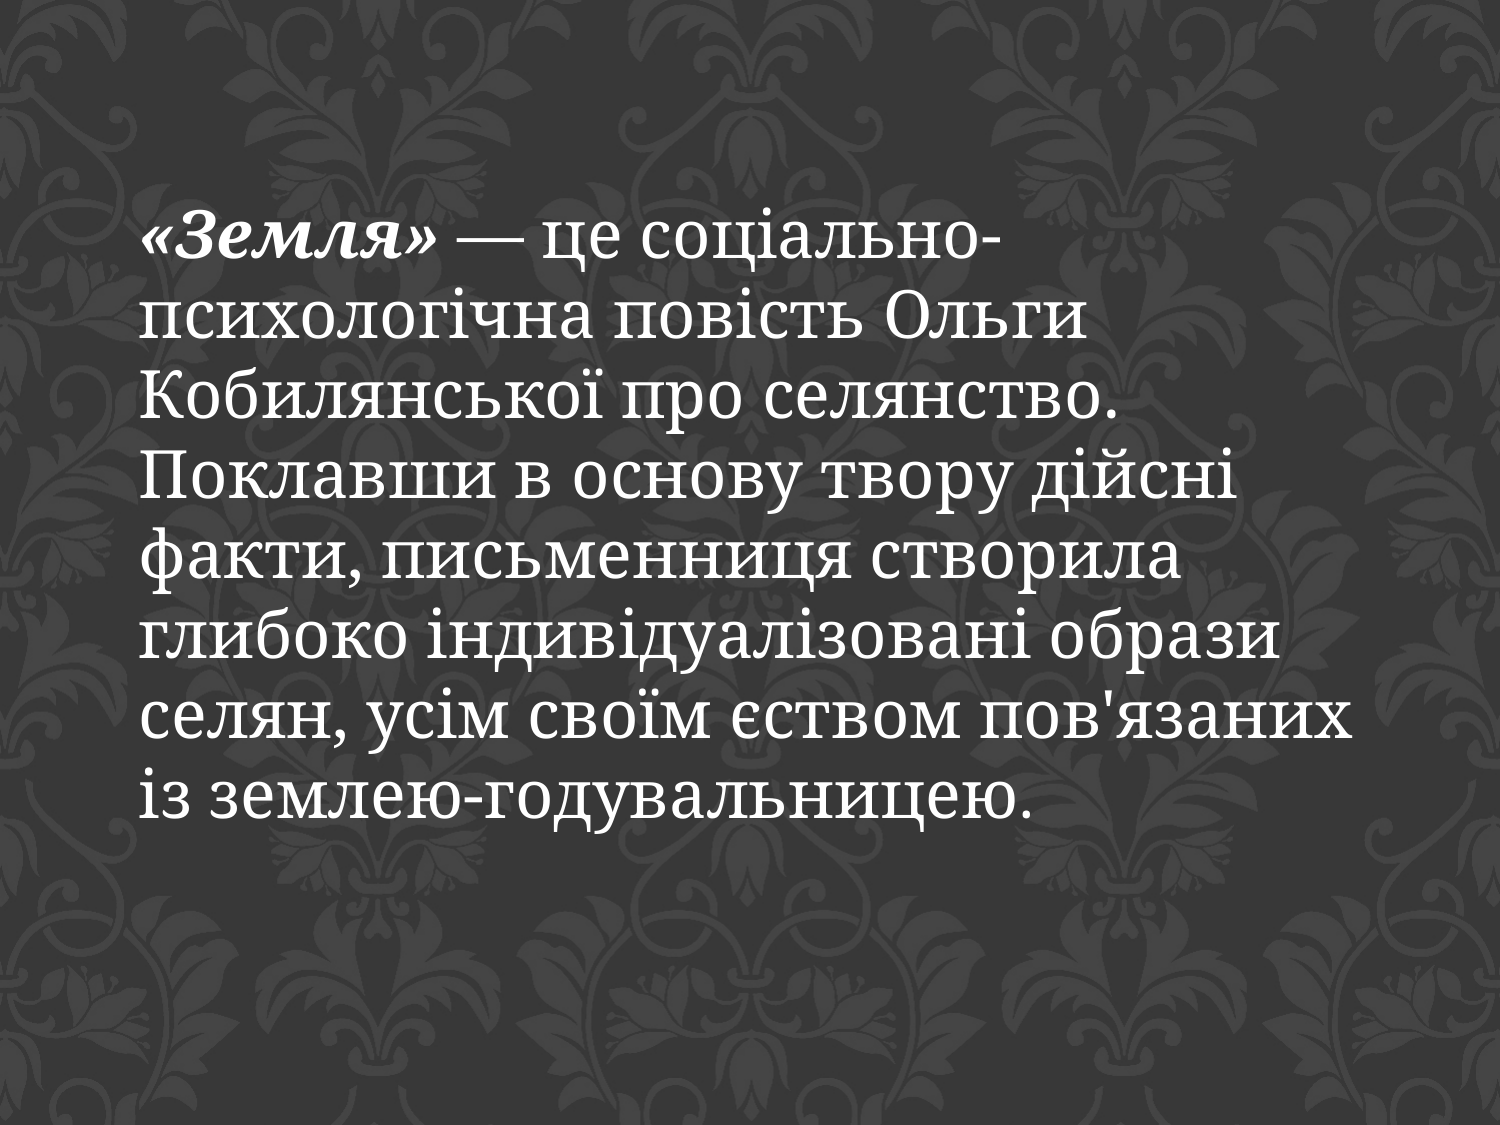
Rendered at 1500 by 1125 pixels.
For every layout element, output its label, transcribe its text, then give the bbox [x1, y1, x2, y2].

text_box «Земля» — це соціально-психологічна повість Ольги Кобилянської про селянство. Поклавши в основу твору дійсні факти, письменниця створила глибоко індивідуалізовані образи селян, усім своїм єством пов'язаних із землею-годувальницею. [123, 184, 1371, 839]
